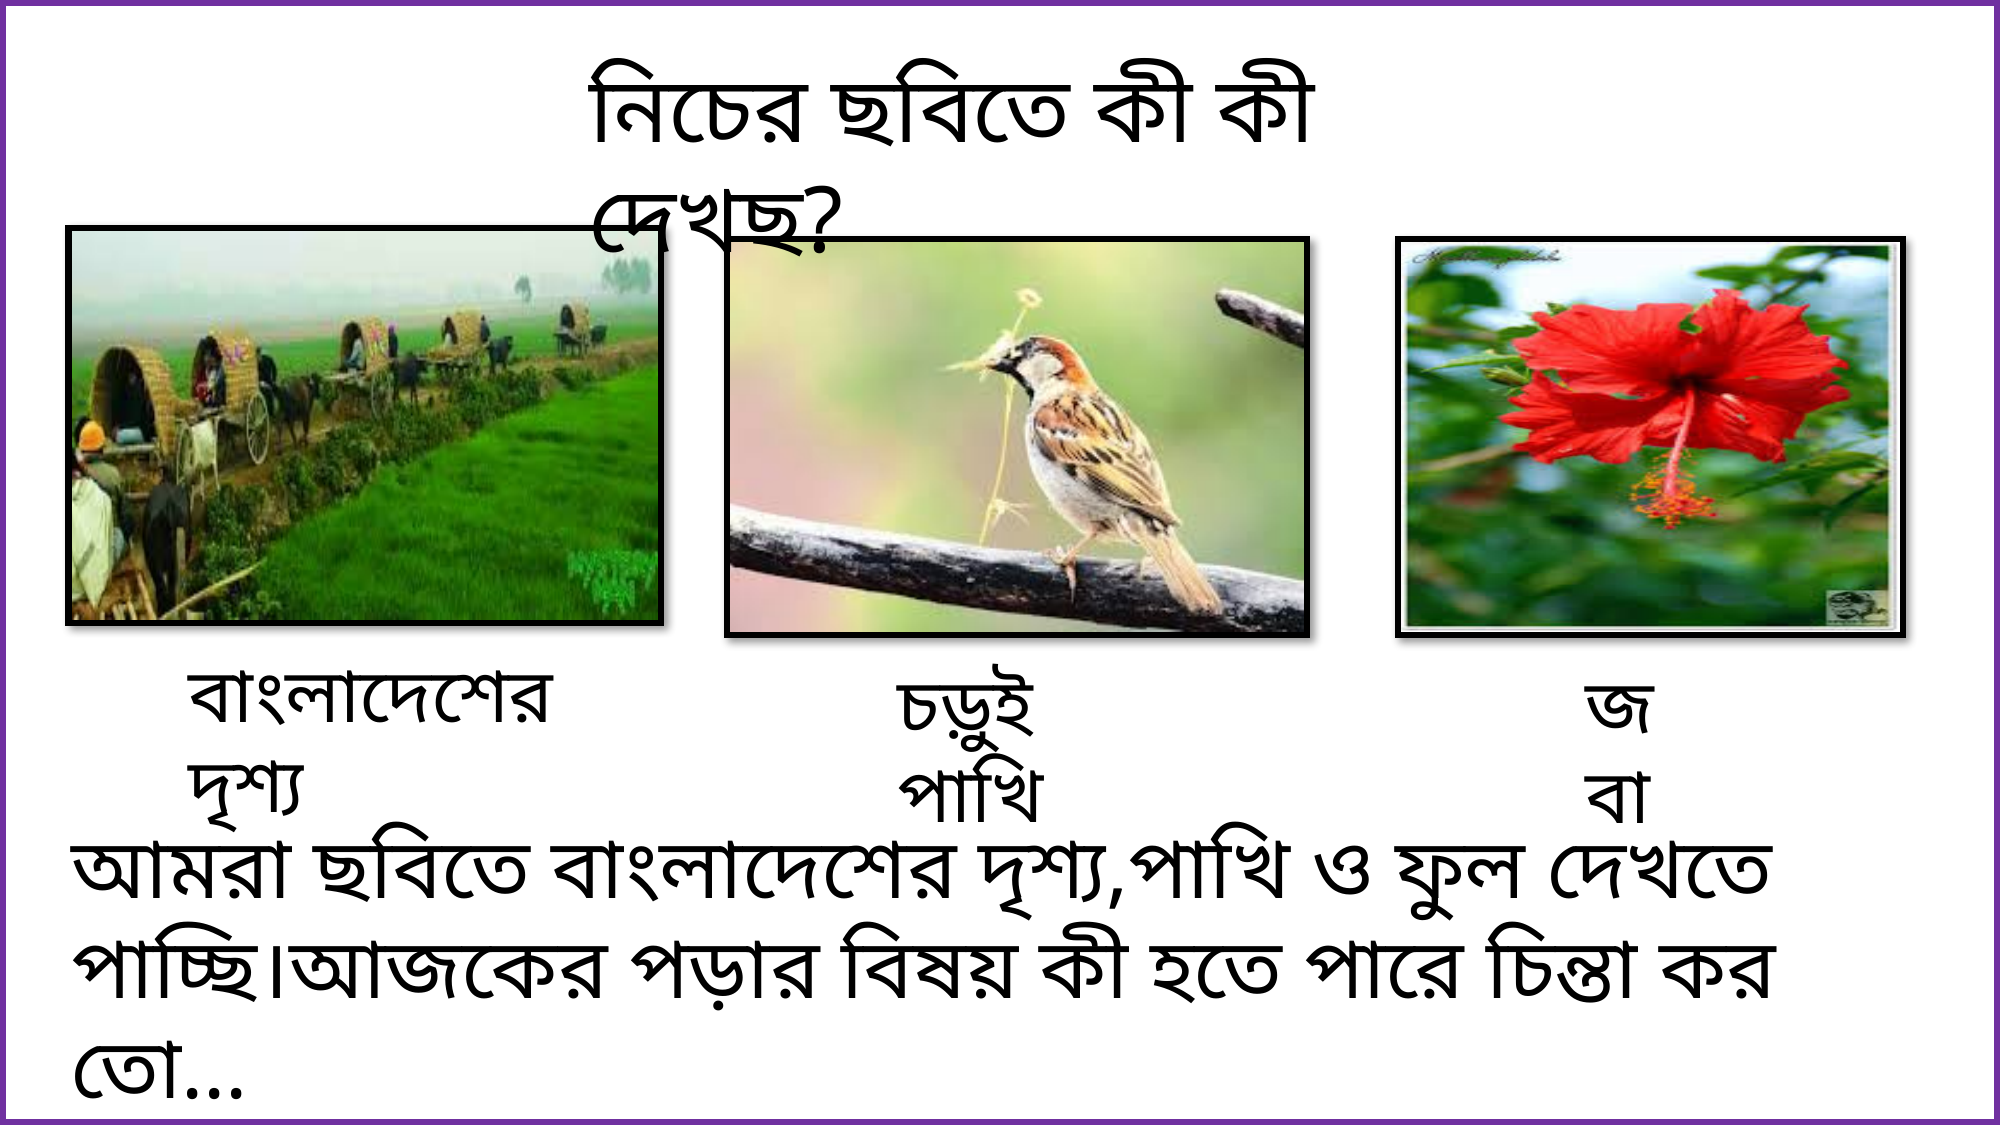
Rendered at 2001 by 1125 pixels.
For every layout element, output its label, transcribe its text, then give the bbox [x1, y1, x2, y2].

text_box নিচের ছবিতে কী কী দেখছ? [574, 43, 1401, 278]
picture [1400, 242, 1900, 632]
text_box চড়ুই পাখি [882, 649, 1198, 807]
text_box আমরা ছবিতে বাংলাদেশের দৃশ্য,পাখি ও ফুল দেখতে পাচ্ছি।আজকের পড়ার বিষয় কী হতে পারে চিন্তা কর তো... [57, 807, 1977, 1123]
text_box [0, 0, 2000, 1125]
picture [71, 231, 659, 621]
text_box জবা [1570, 650, 1704, 807]
text_box বাংলাদেশের দৃশ্য [173, 639, 610, 807]
picture [729, 242, 1304, 632]
